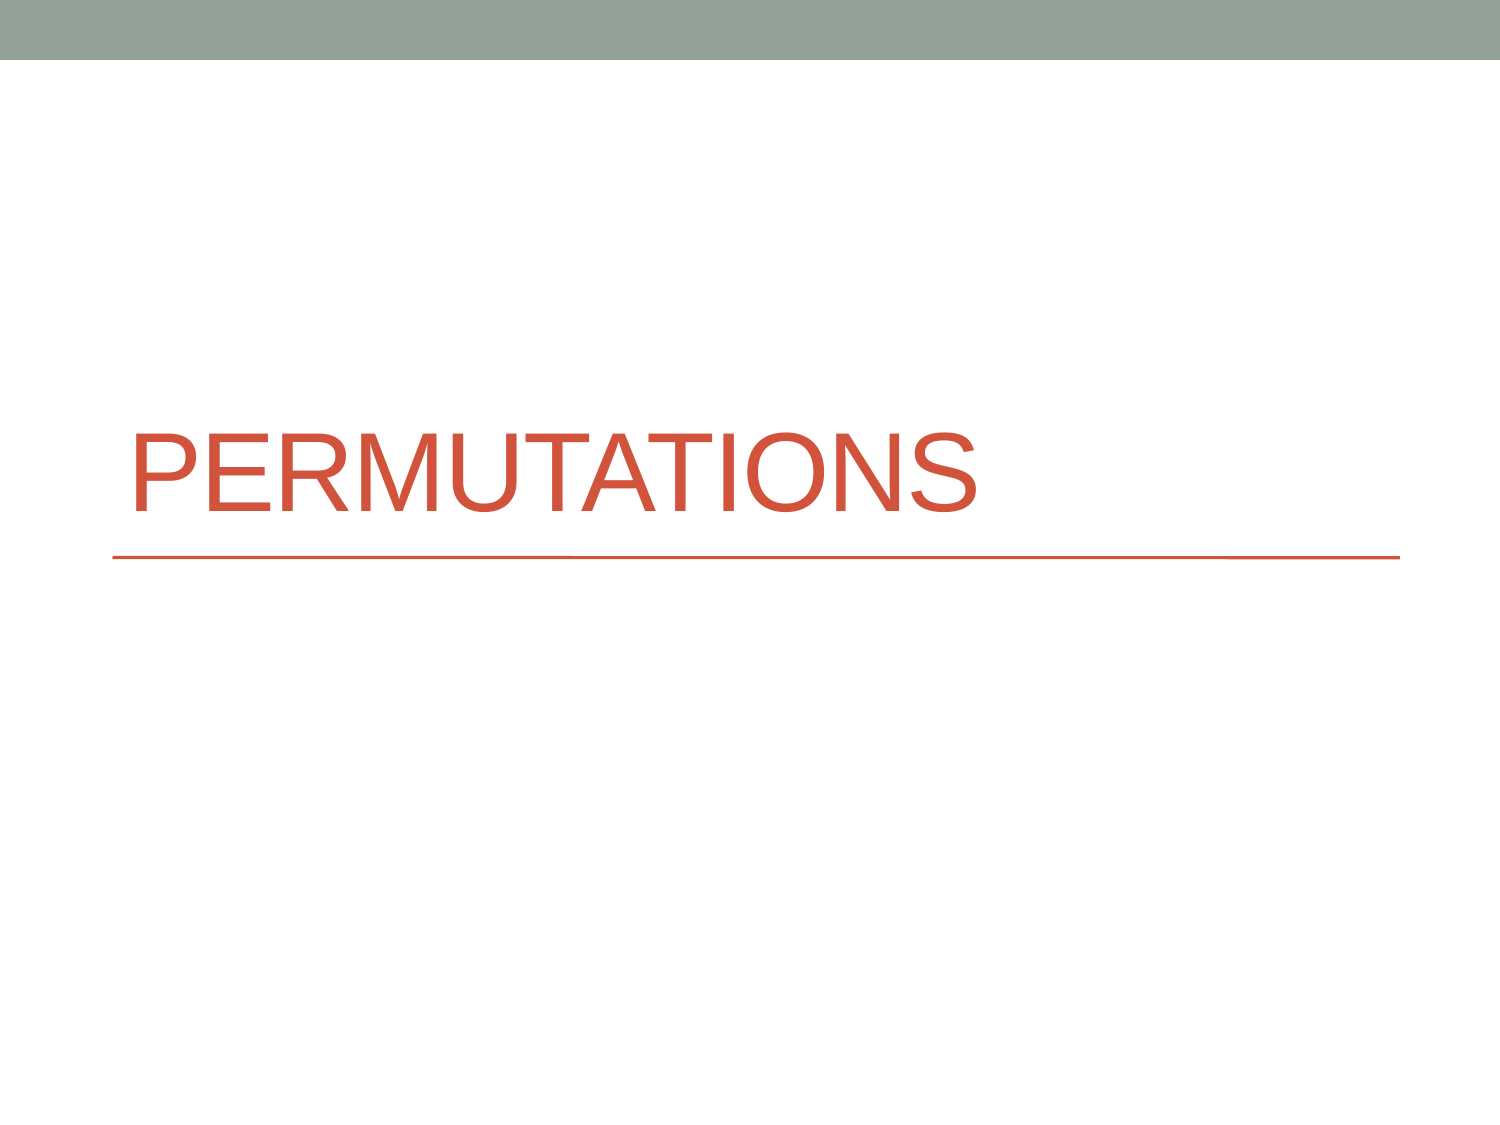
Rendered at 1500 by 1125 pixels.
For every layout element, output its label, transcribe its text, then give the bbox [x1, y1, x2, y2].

title Permutations [112, 224, 1400, 542]
